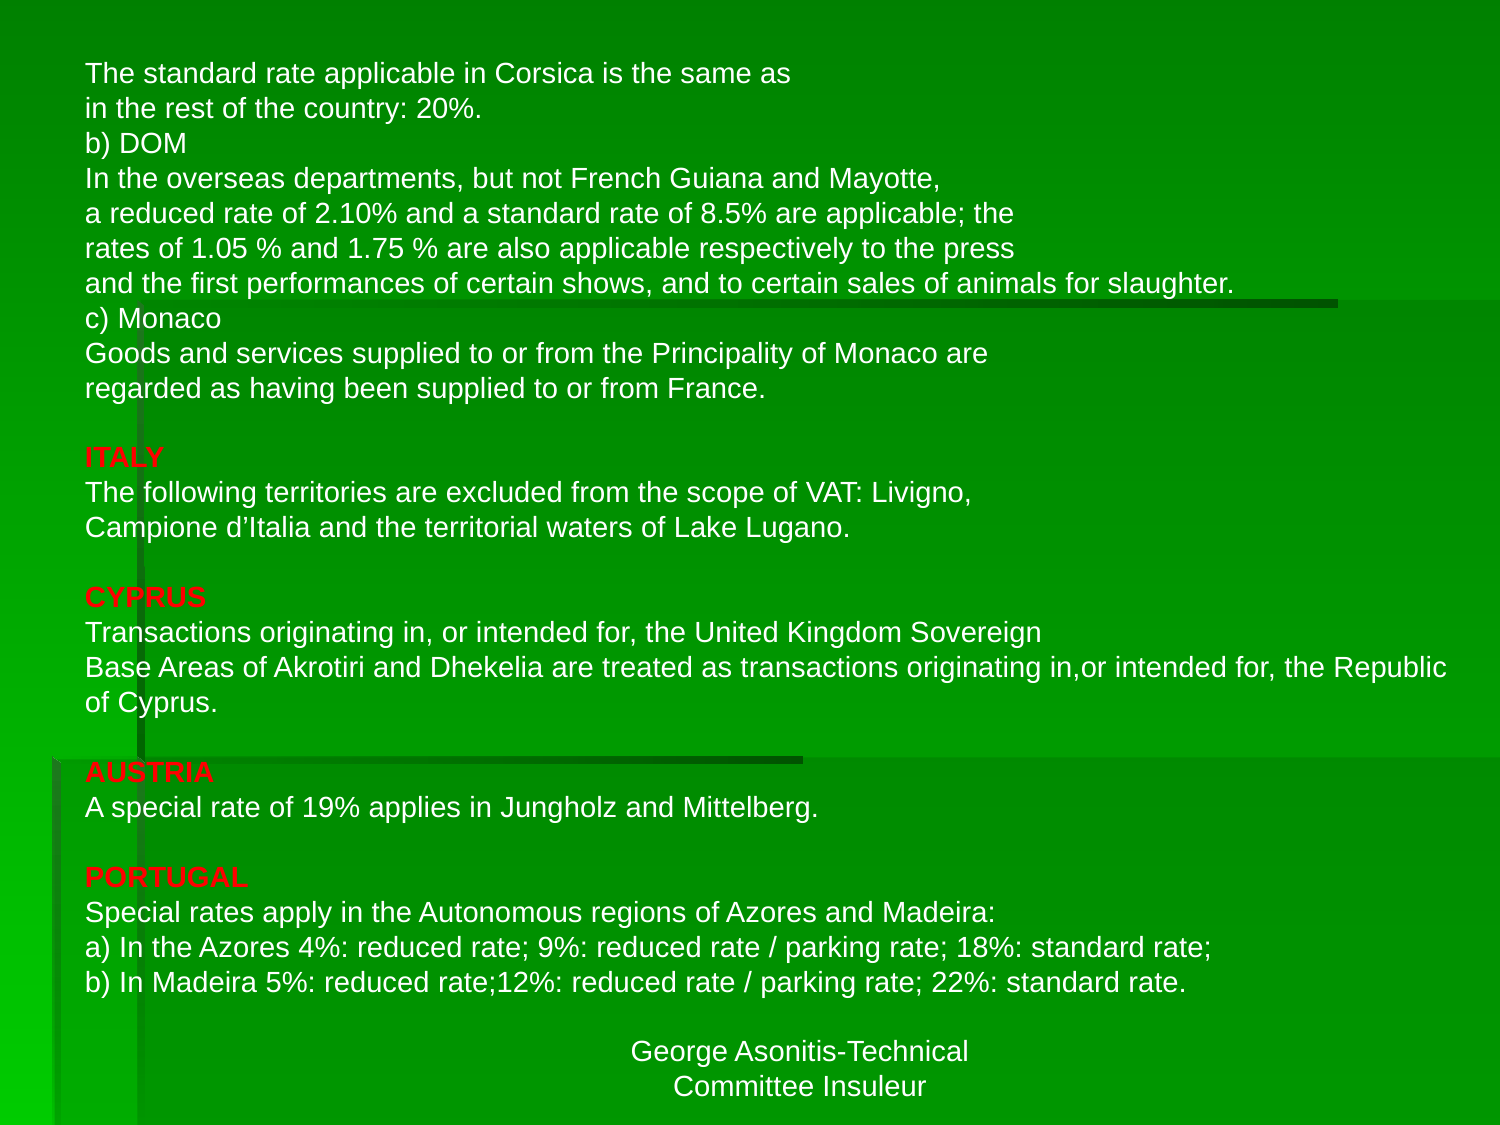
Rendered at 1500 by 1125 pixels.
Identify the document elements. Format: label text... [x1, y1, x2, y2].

text_box The standard rate applicable in Corsica is the same as in the rest of the country: 20%. b) DOM In the overseas departments, but not French Guiana and Mayotte, a reduced rate of 2.10% and a standard rate of 8.5% are applicable; the rates of 1.05 % and 1.75 % are also applicable respectively to the press and the first performances of certain shows, and to certain sales of animals for slaughter. c) Monaco Goods and services supplied to or from the Principality of Monaco are regarded as having been supplied to or from France. ITALY The following territories are excluded from the scope of VAT: Livigno, Campione d’Italia and the territorial waters of Lake Lugano. CYPRUS Transactions originating in, or intended for, the United Kingdom Sovereign Base Areas of Akrotiri and Dhekelia are treated as transactions originating in,or intended for, the Republic of Cyprus. AUSTRIA A special rate of 19% applies in Jungholz and Mittelberg. PORTUGAL Special rates apply in the Autonomous regions of Azores and Madeira: a) In the Azores 4%: reduced rate; 9%: reduced rate / parking rate; 18%: standard rate; b) In Madeira 5%: reduced rate;12%: reduced rate / parking rate; 22%: standard rate. [70, 46, 1465, 1041]
footer George Asonitis-Technical Committee Insuleur [562, 1024, 1038, 1103]
